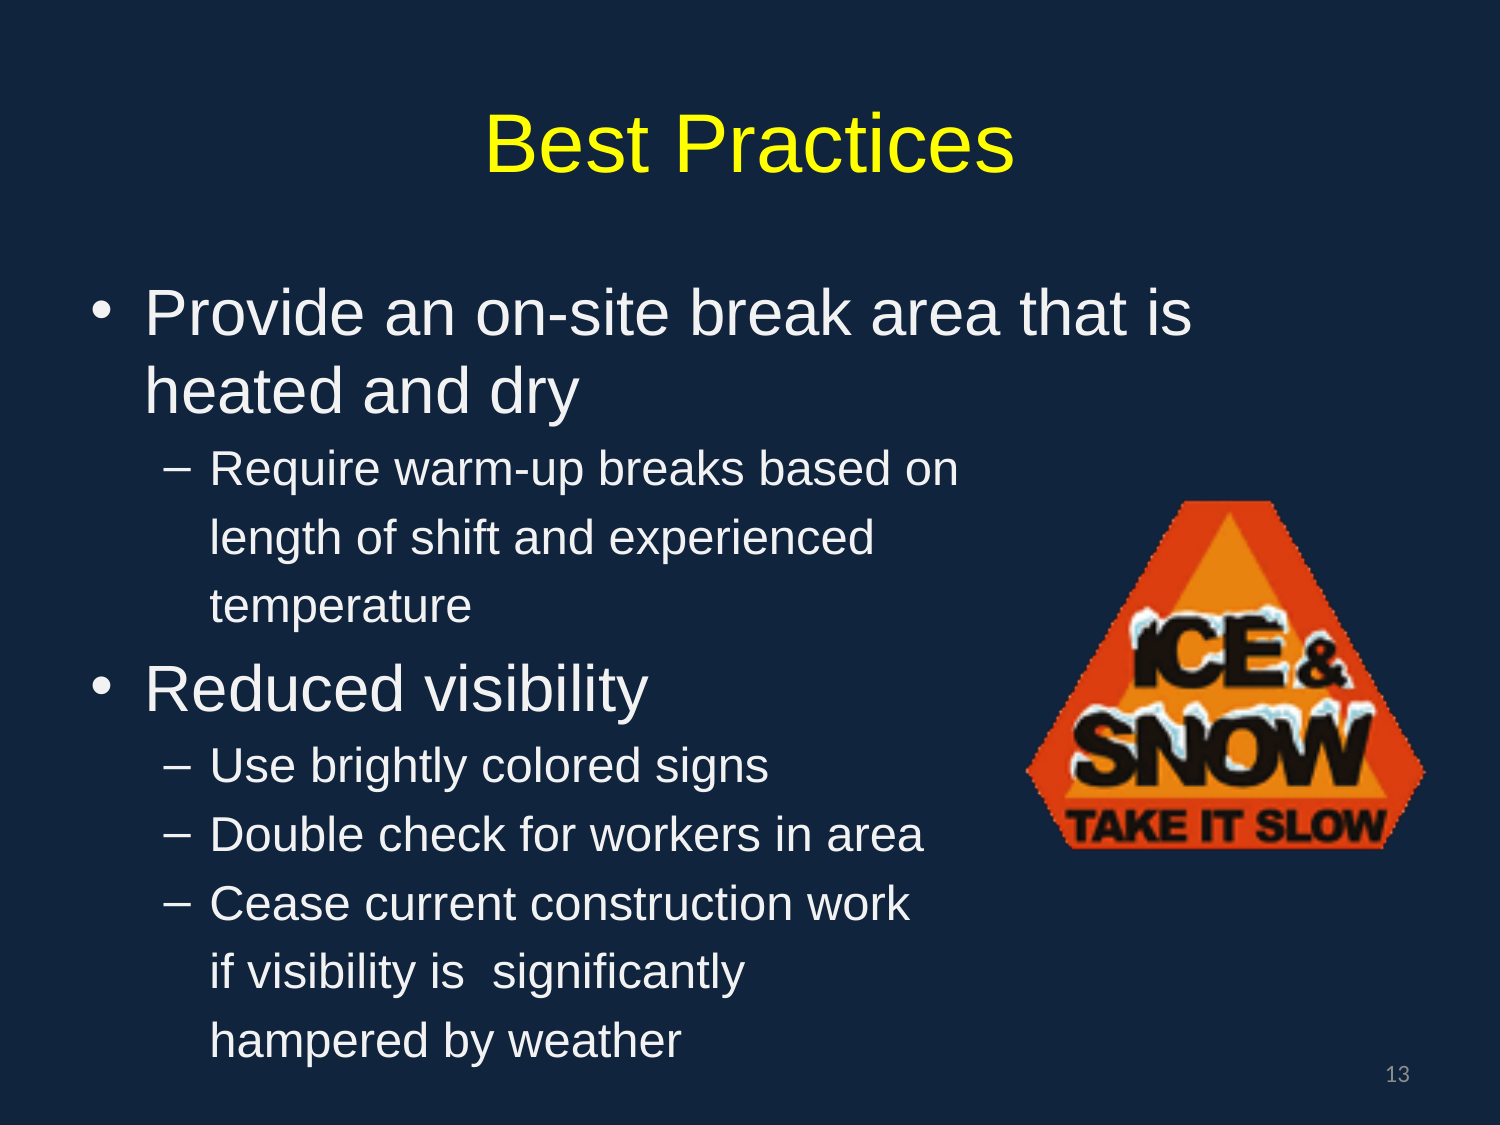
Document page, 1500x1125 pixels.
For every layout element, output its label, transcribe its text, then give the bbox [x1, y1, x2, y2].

title Best Practices [75, 45, 1425, 233]
slide_number 13 [1074, 1042, 1425, 1103]
picture [999, 474, 1461, 876]
list Provide an on-site break area that is heated and dry Require warm-up breaks based on length of shift and experienced temperature Reduced visibility Use brightly colored signs Double check for workers in area Cease current construction work if visibility is significantly hampered by weather [75, 262, 1425, 1075]
